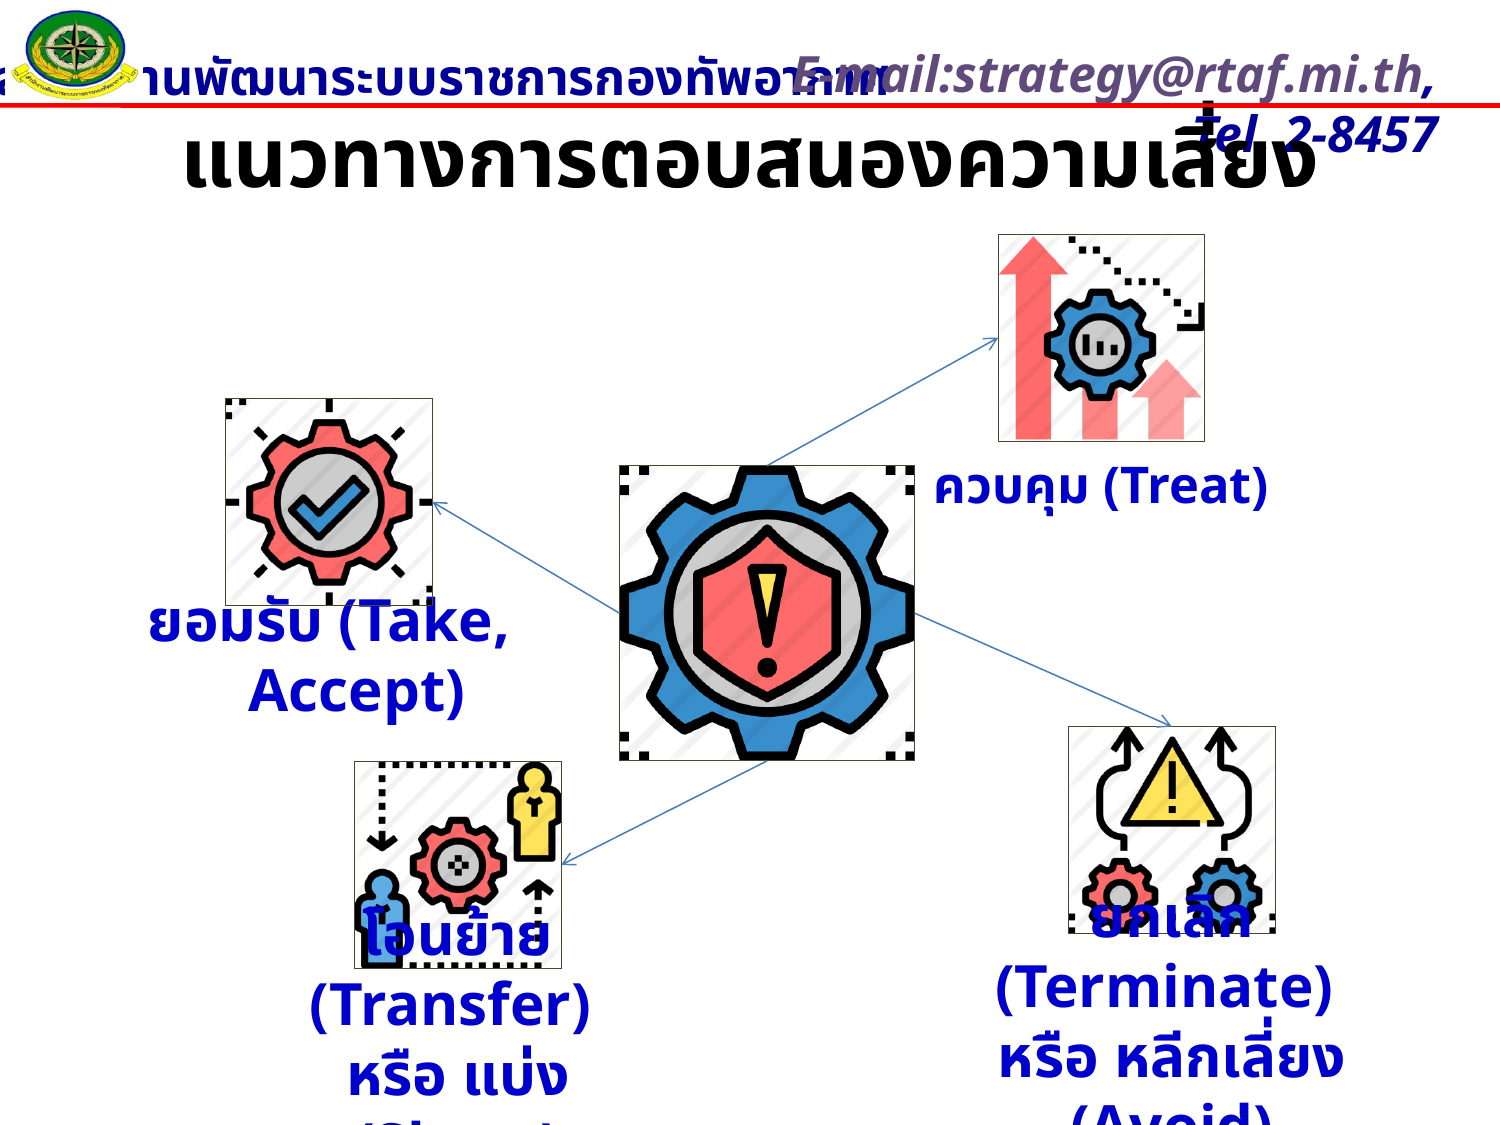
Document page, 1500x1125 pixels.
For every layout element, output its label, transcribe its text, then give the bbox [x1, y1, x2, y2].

text_box ควบคุม (Treat) [950, 445, 1301, 522]
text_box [431, 501, 620, 614]
picture [354, 761, 562, 969]
text_box ยกเลิก (Terminate) หรือ หลีกเลี่ยง (Avoid) [925, 942, 1418, 1096]
title แนวทางการตอบสนองความเสี่ยง [75, 106, 1425, 228]
list ยอมรับ (Take, Accept) [100, 614, 558, 692]
picture [1068, 726, 1276, 934]
picture [619, 465, 915, 762]
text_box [818, 285, 947, 518]
picture [997, 234, 1206, 442]
picture [225, 398, 433, 606]
title แนวทางการตอบสนองความเสี่ยง [75, 81, 1425, 105]
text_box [914, 612, 1173, 727]
picture [5, 8, 143, 102]
text_box โอนย้าย (Transfer) หรือ แบ่ง (Share) [277, 972, 638, 1102]
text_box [611, 709, 717, 917]
